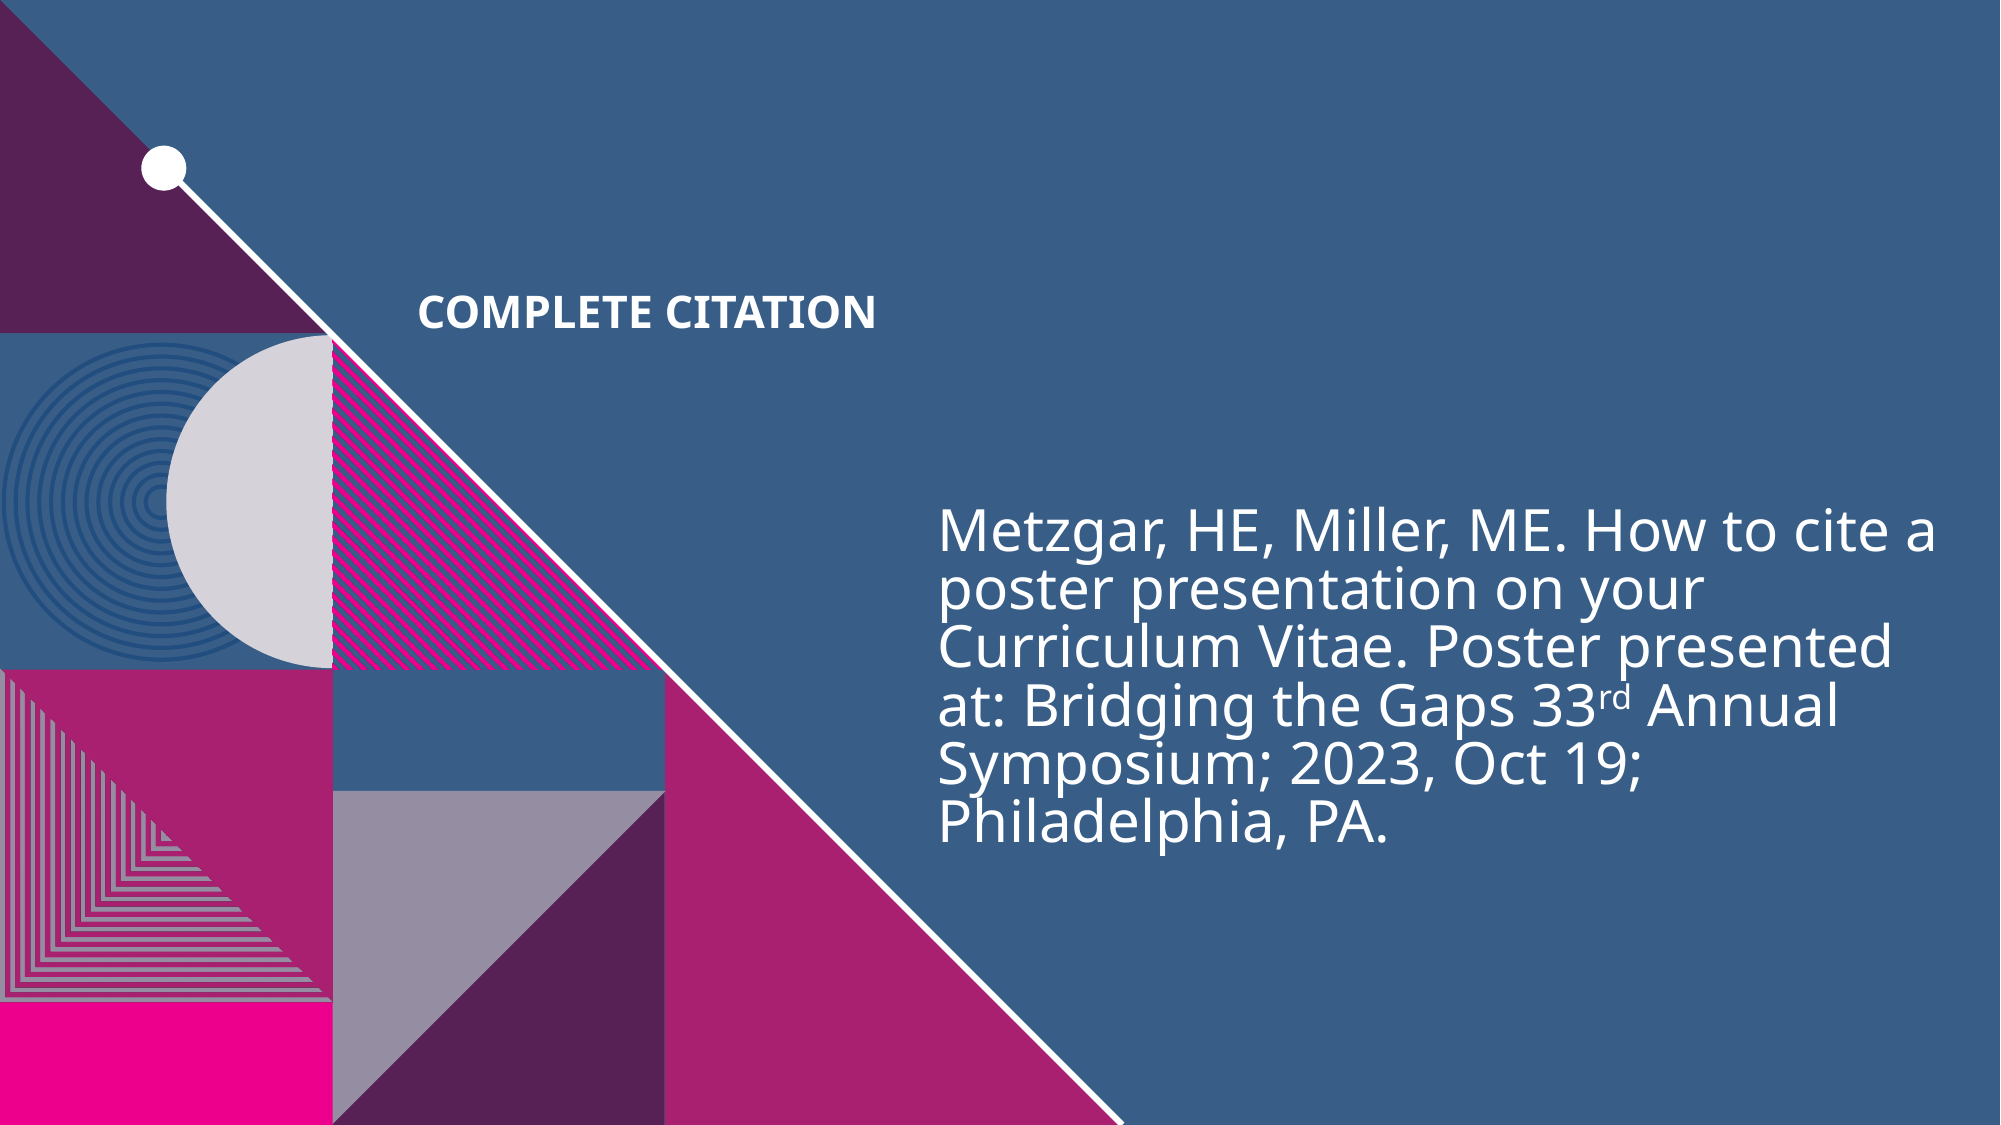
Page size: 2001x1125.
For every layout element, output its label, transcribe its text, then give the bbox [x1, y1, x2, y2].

title Complete citation [401, 166, 1899, 346]
picture [0, 340, 662, 1002]
subtitle Metzgar, HE, Miller, ME. How to cite a poster presentation on your Curriculum Vitae. Poster presented at: Bridging the Gaps 33rd Annual Symposium; 2023, Oct 19; Philadelphia, PA. [922, 497, 1975, 919]
picture [339, 336, 666, 663]
